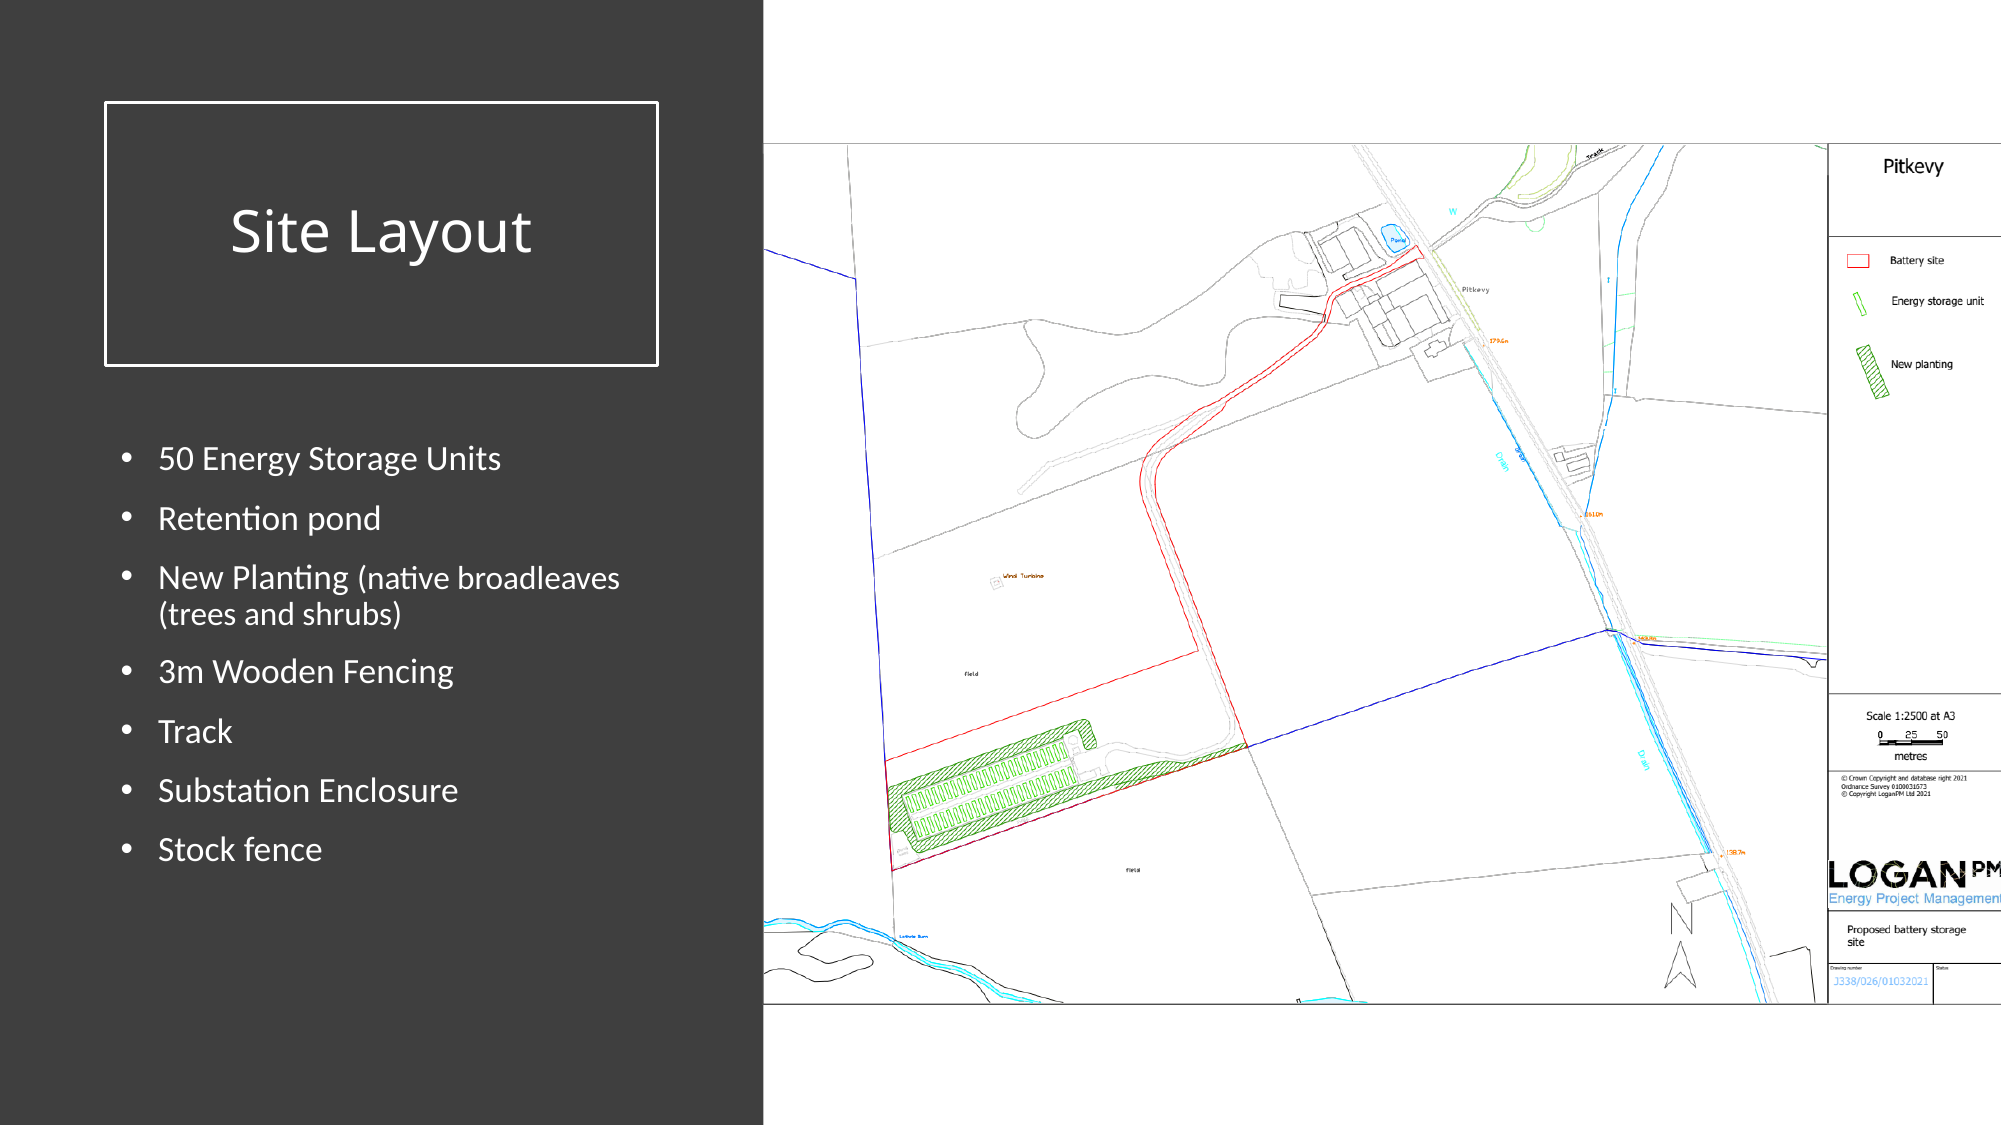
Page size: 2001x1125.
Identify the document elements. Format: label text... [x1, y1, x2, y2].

text_box [0, 0, 764, 1125]
title Site Layout [105, 102, 658, 366]
list 50 Energy Storage Units Retention pond New Planting (native broadleaves (trees and shrubs) 3m Wooden Fencing Track Substation Enclosure Stock fence [105, 432, 658, 994]
picture [741, 102, 2000, 1024]
